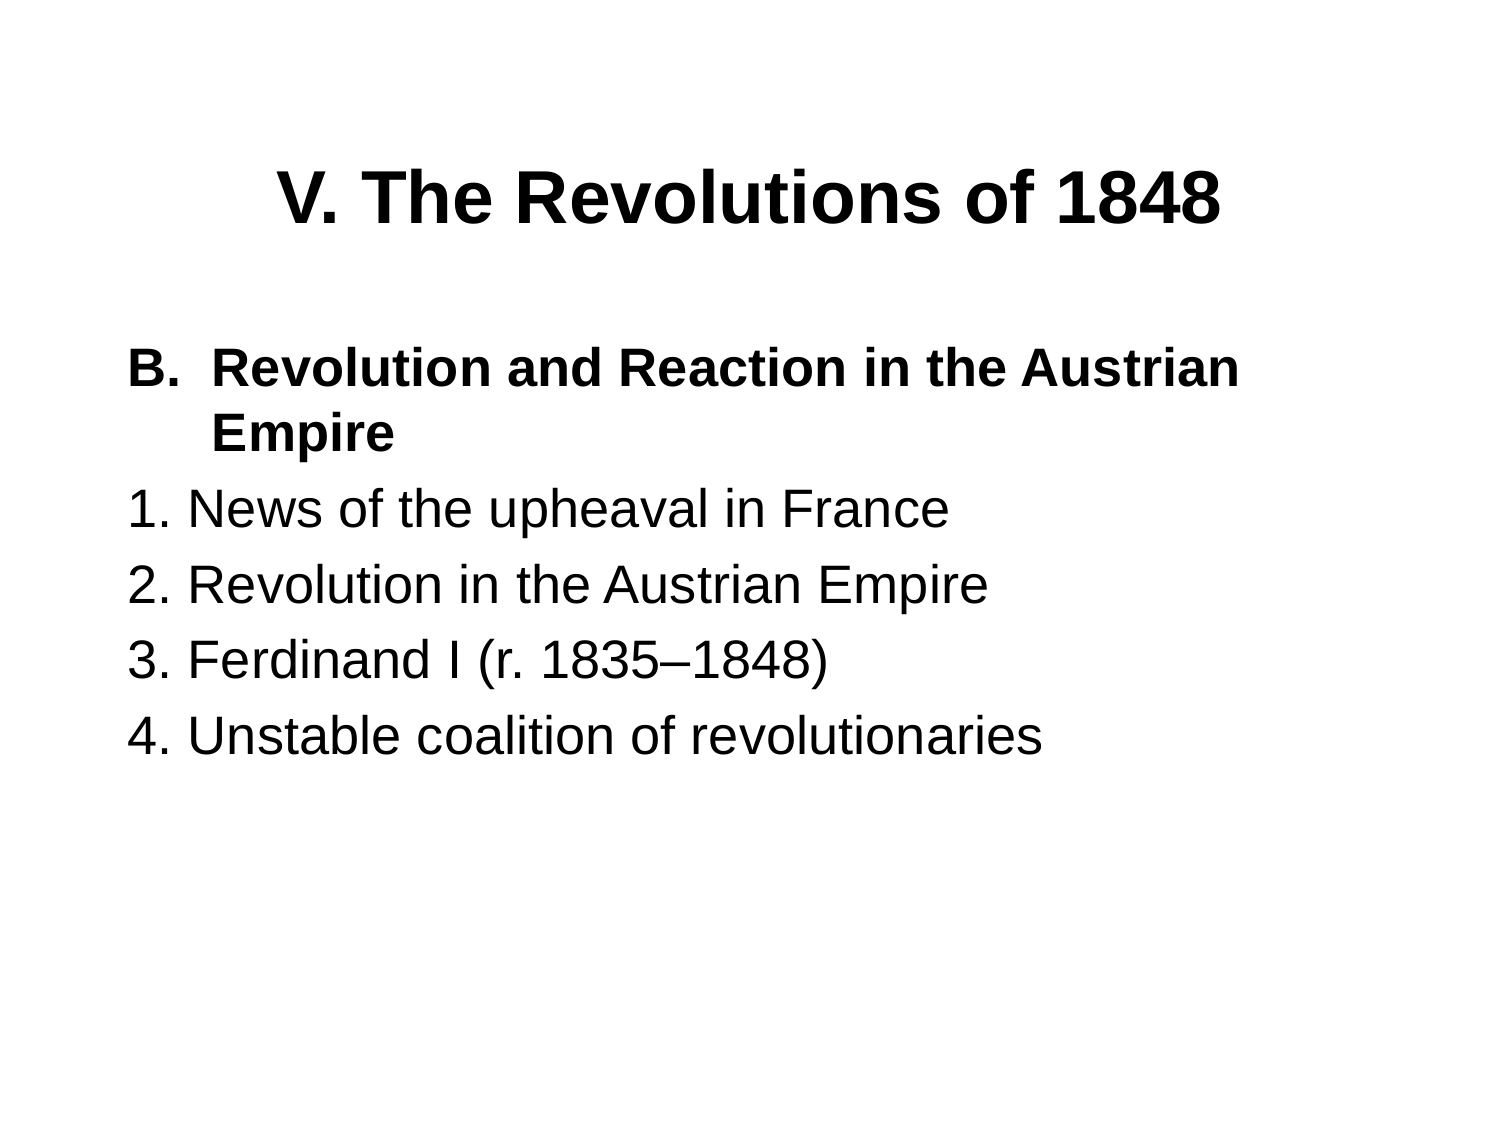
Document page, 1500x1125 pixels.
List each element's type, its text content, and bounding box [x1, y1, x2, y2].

title V. The Revolutions of 1848 [112, 99, 1388, 288]
list Revolution and Reaction in the Austrian Empire 1. News of the upheaval in France 2. Revolution in the Austrian Empire 3. Ferdinand I (r. 1835–1848) 4. Unstable coalition of revolutionaries [112, 324, 1388, 1001]
